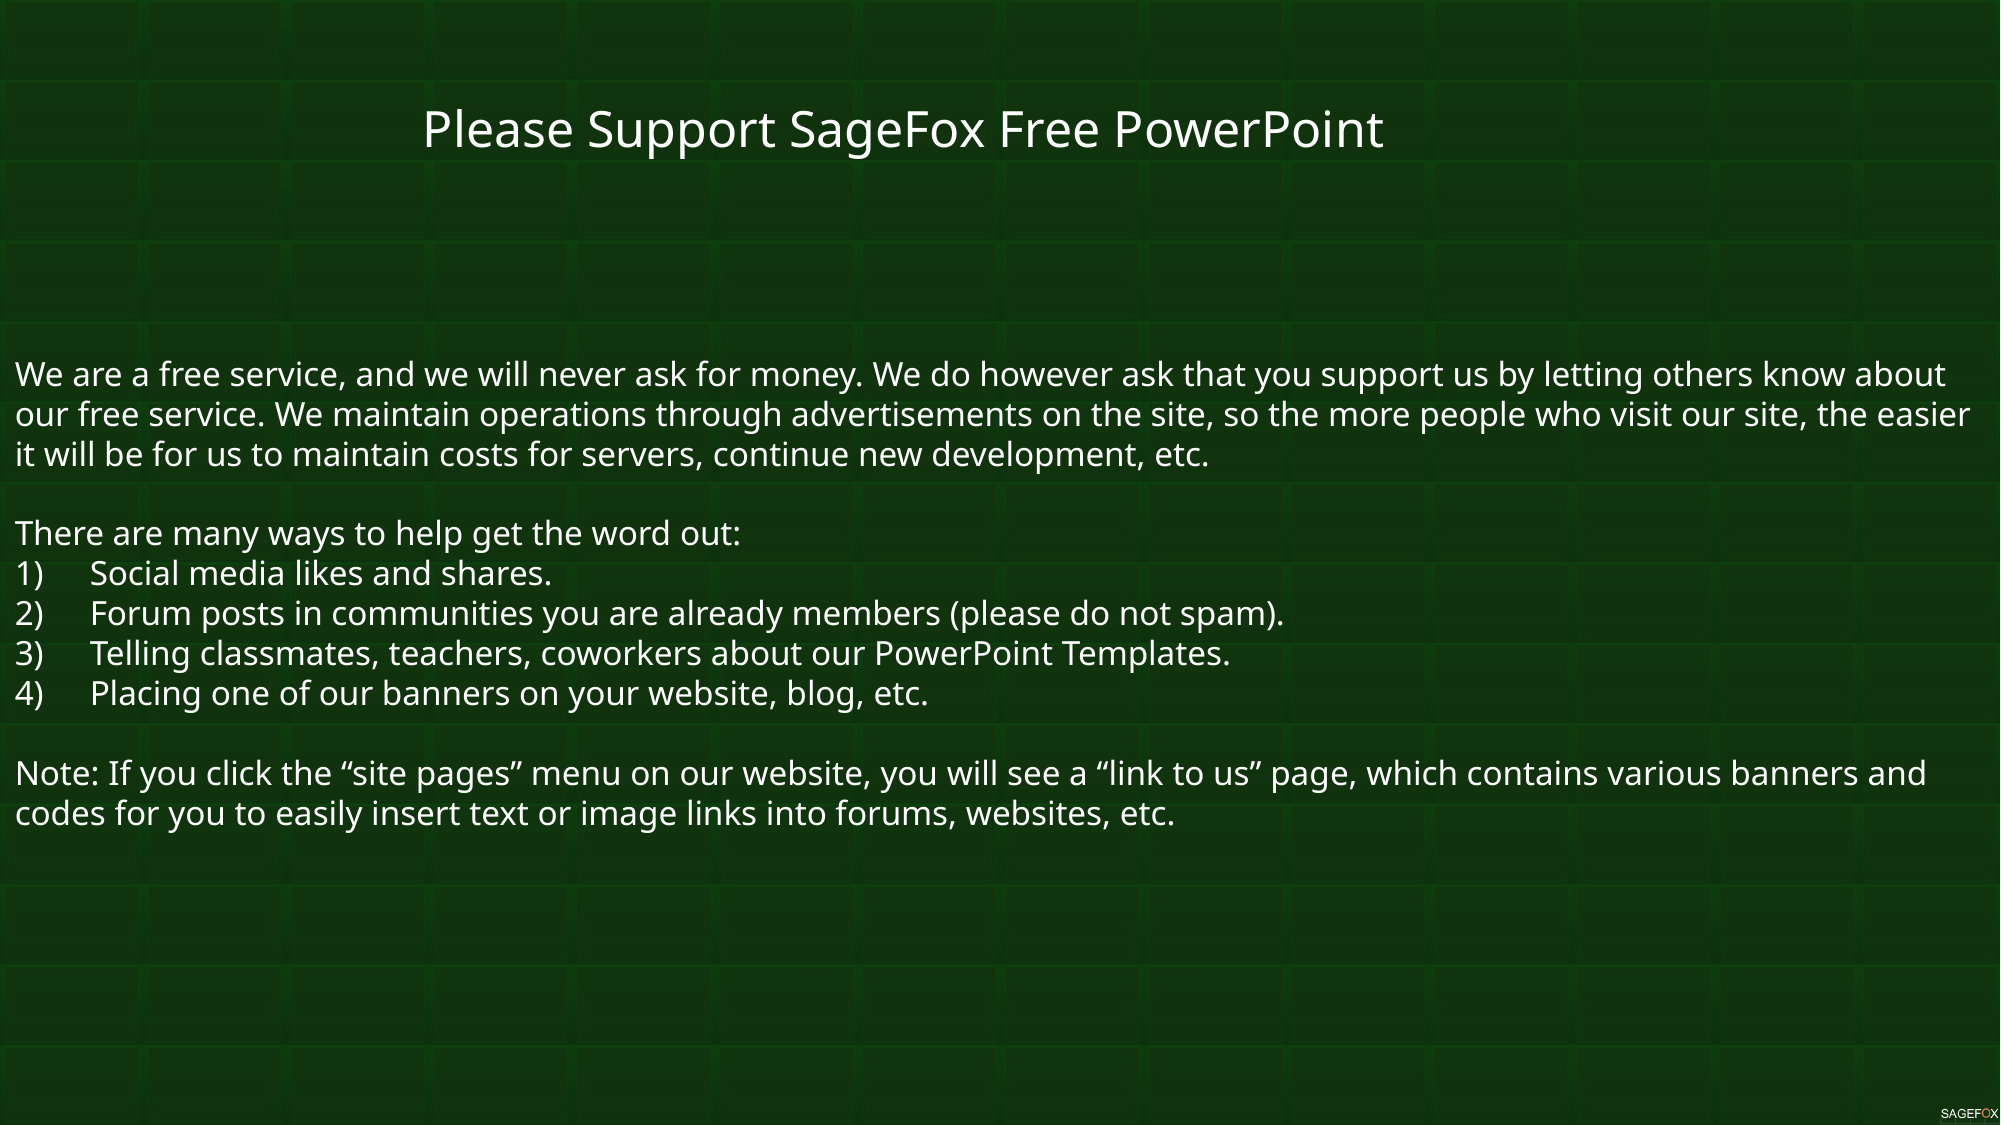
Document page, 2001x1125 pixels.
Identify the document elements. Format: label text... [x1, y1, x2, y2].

title Please Support SageFox Free PowerPoint [363, 72, 1444, 190]
text_box We are a free service, and we will never ask for money. We do however ask that you support us by letting others know about our free service. We maintain operations through advertisements on the site, so the more people who visit our site, the easier it will be for us to maintain costs for servers, continue new development, etc. There are many ways to help get the word out: Social media likes and shares. Forum posts in communities you are already members (please do not spam). Telling classmates, teachers, coworkers about our PowerPoint Templates. Placing one of our banners on your website, blog, etc. Note: If you click the “site pages” menu on our website, you will see a “link to us” page, which contains various banners and codes for you to easily insert text or image links into forums, websites, etc. [0, 0, 2000, 1125]
